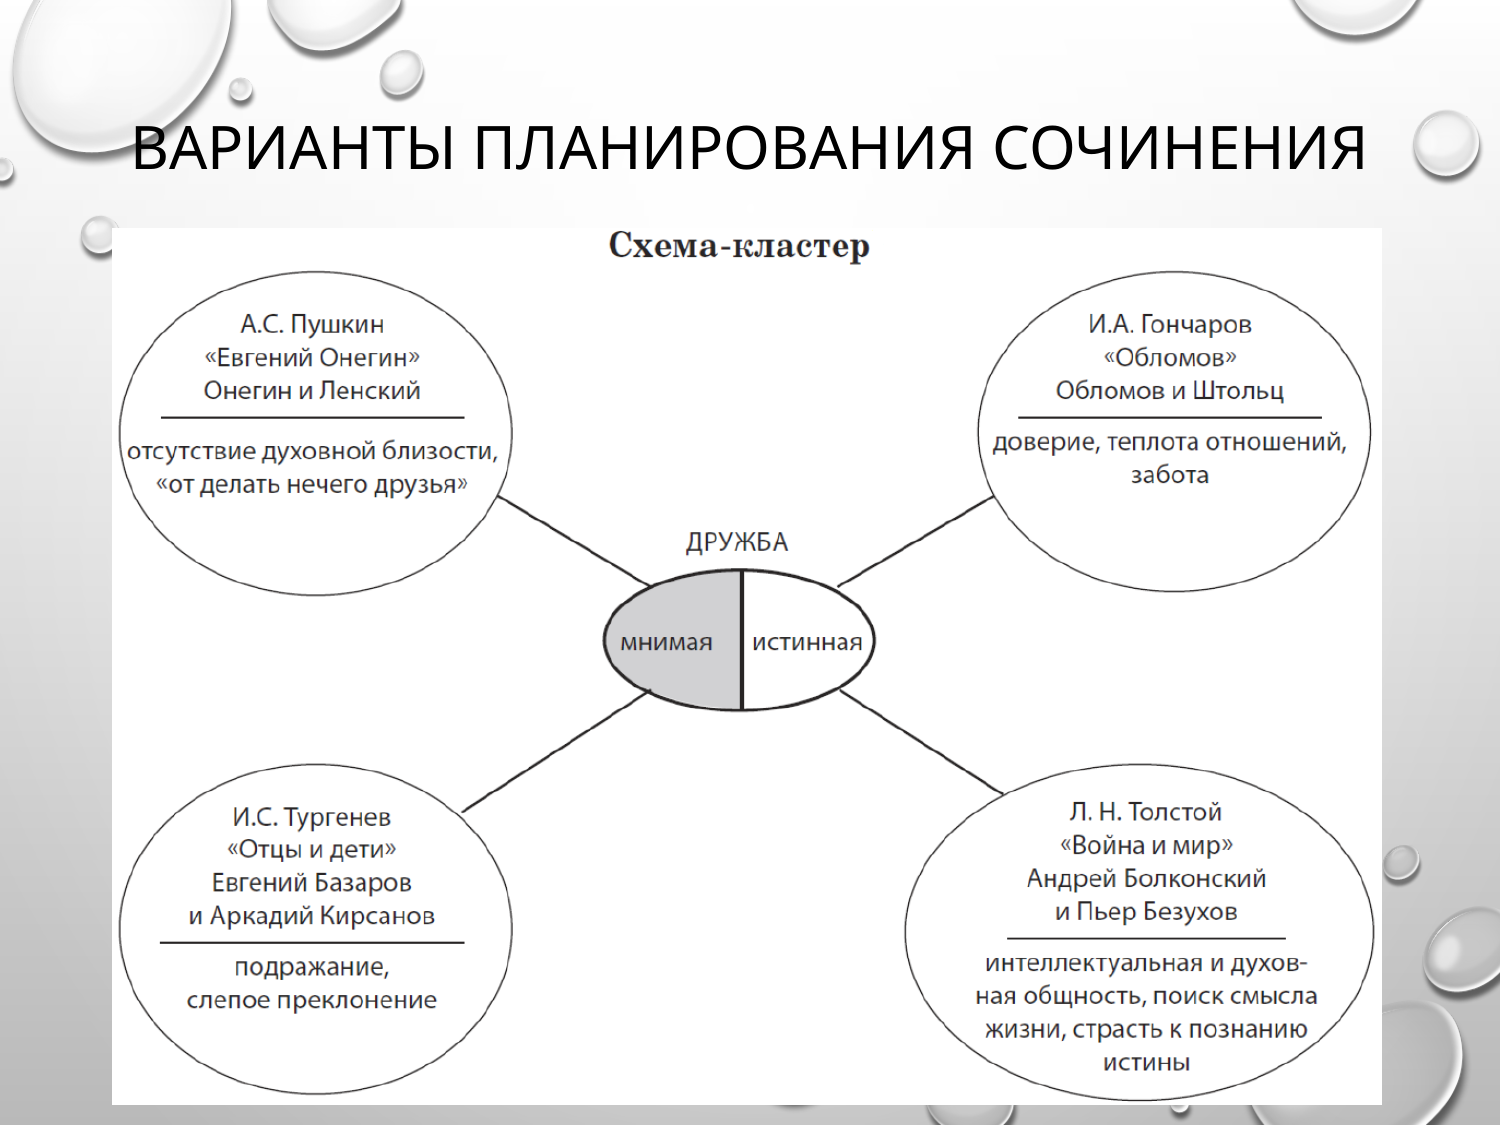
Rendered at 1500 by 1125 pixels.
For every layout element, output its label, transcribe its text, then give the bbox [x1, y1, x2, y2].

picture [0, 0, 1500, 1125]
title Варианты планирования сочинения [112, 101, 1388, 199]
